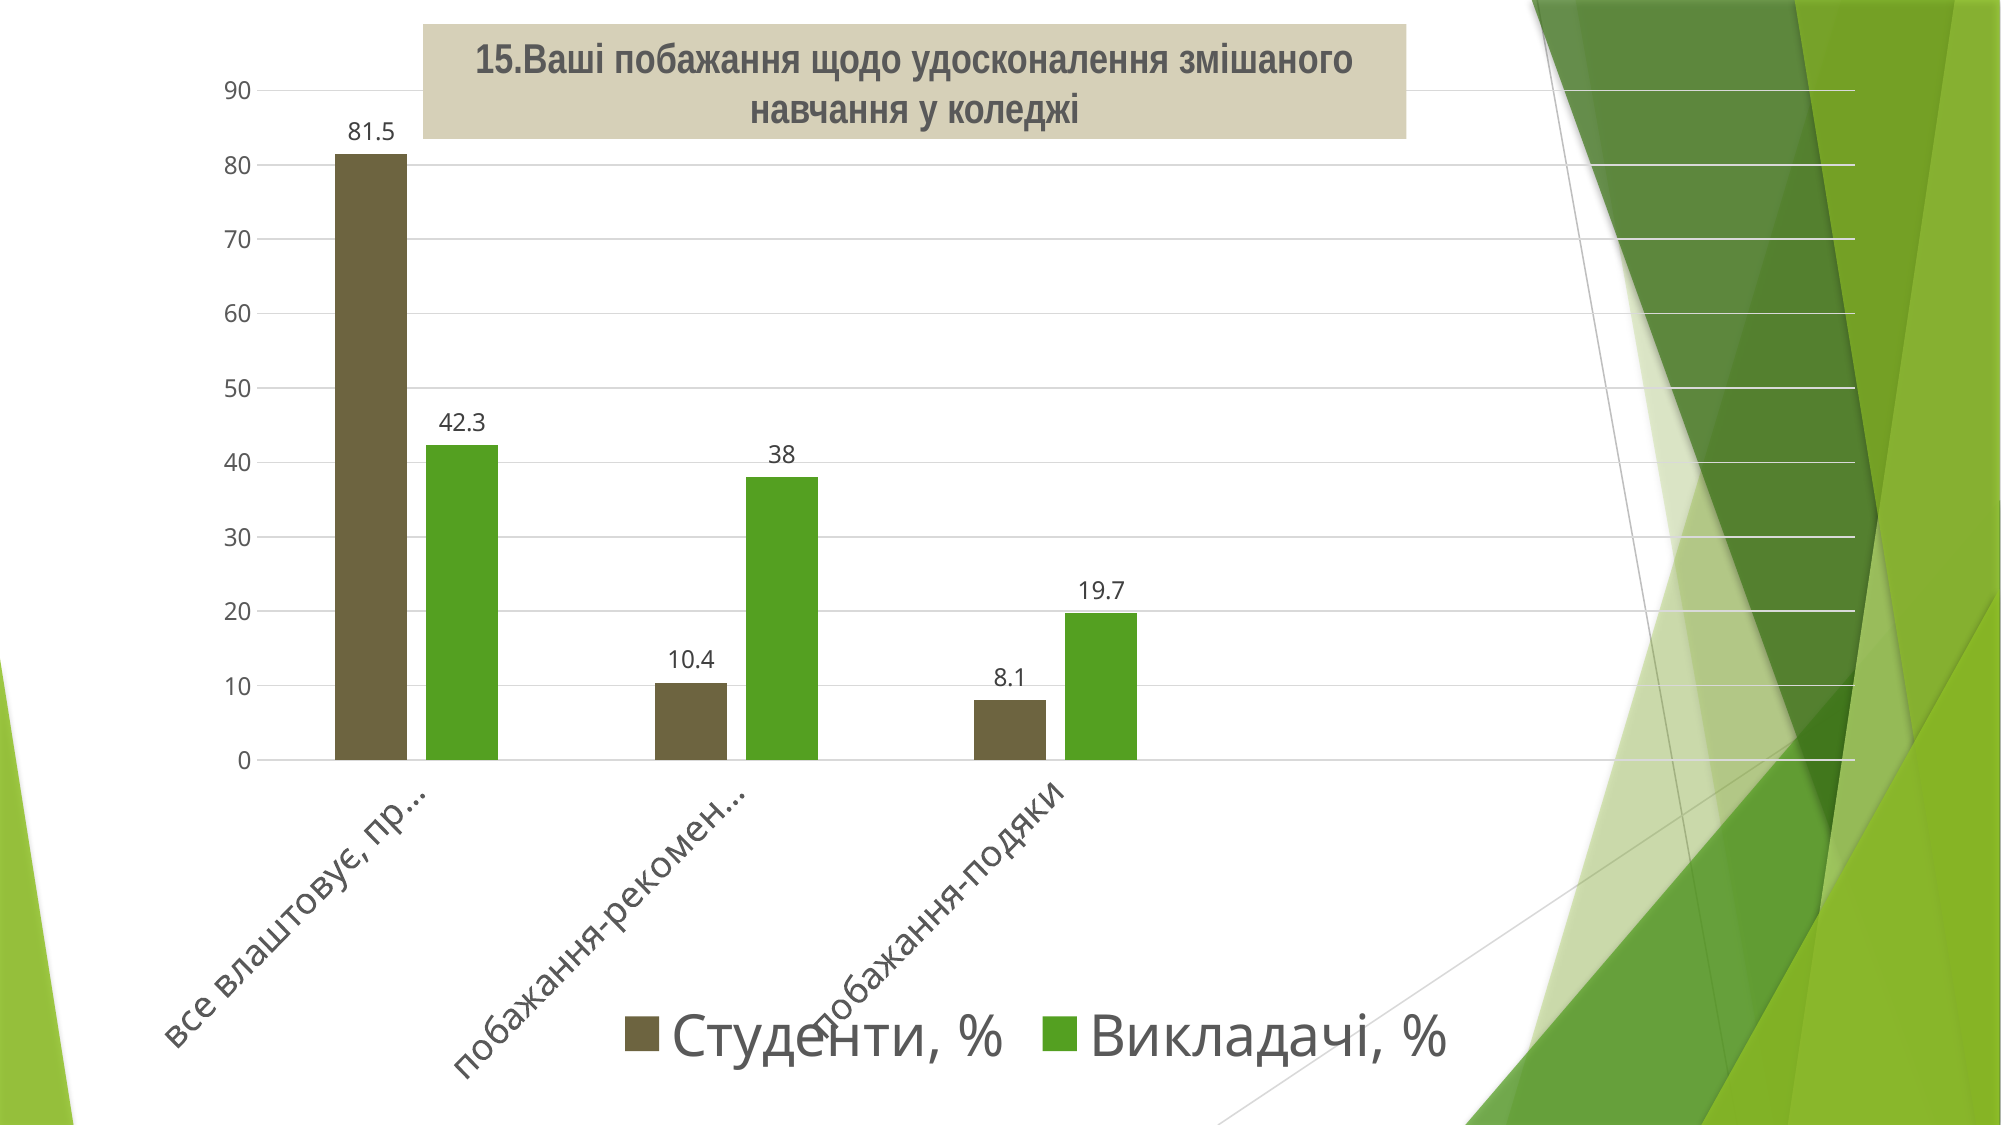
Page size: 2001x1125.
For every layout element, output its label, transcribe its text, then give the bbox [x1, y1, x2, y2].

text_box 15.Ваші побажання щодо удосконалення змішаного навчання у коледжі [423, 24, 1407, 51]
chart [147, 51, 1883, 1090]
